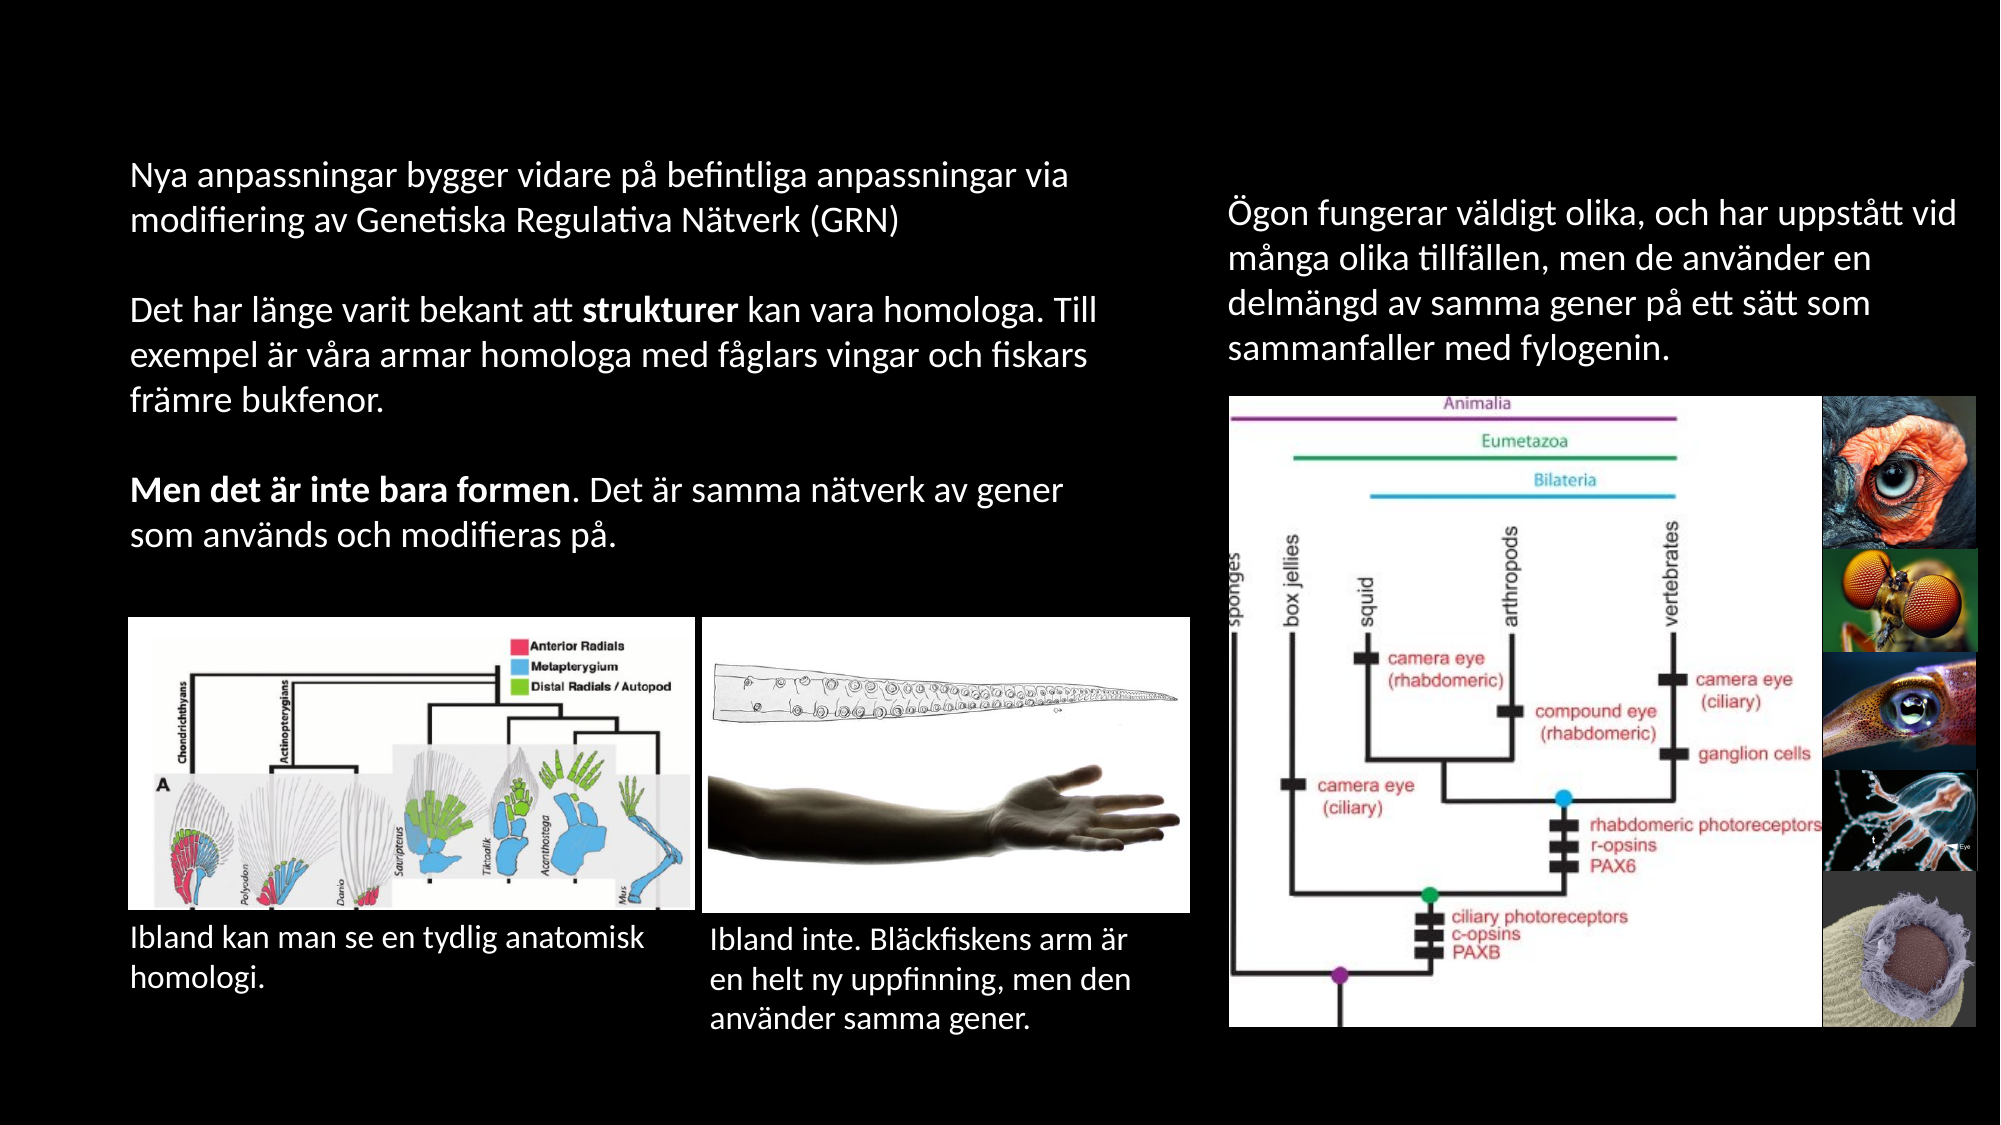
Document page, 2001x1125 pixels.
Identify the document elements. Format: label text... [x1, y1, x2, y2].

picture [702, 617, 1190, 913]
text_box Ibland inte. Bläckfiskens arm är en helt ny uppfinning, men den använder samma gener. [694, 909, 1162, 1044]
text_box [1823, 396, 1978, 1028]
picture [1229, 396, 1822, 1028]
text_box Ibland kan man se en tydlig anatomisk homologi. [114, 908, 694, 1003]
text_box Ögon fungerar väldigt olika, och har uppstått vid många olika tillfällen, men de använder en delmängd av samma gener på ett sätt som sammanfaller med fylogenin. [1212, 180, 1976, 376]
text_box Nya anpassningar bygger vidare på befintliga anpassningar via modifiering av Genetiska Regulativa Nätverk (GRN) Det har länge varit bekant att strukturer kan vara homologa. Till exempel är våra armar homologa med fåglars vingar och fiskars främre bukfenor. Men det är inte bara formen. Det är samma nätverk av gener som används och modifieras på. [114, 142, 1128, 563]
picture [128, 617, 695, 910]
